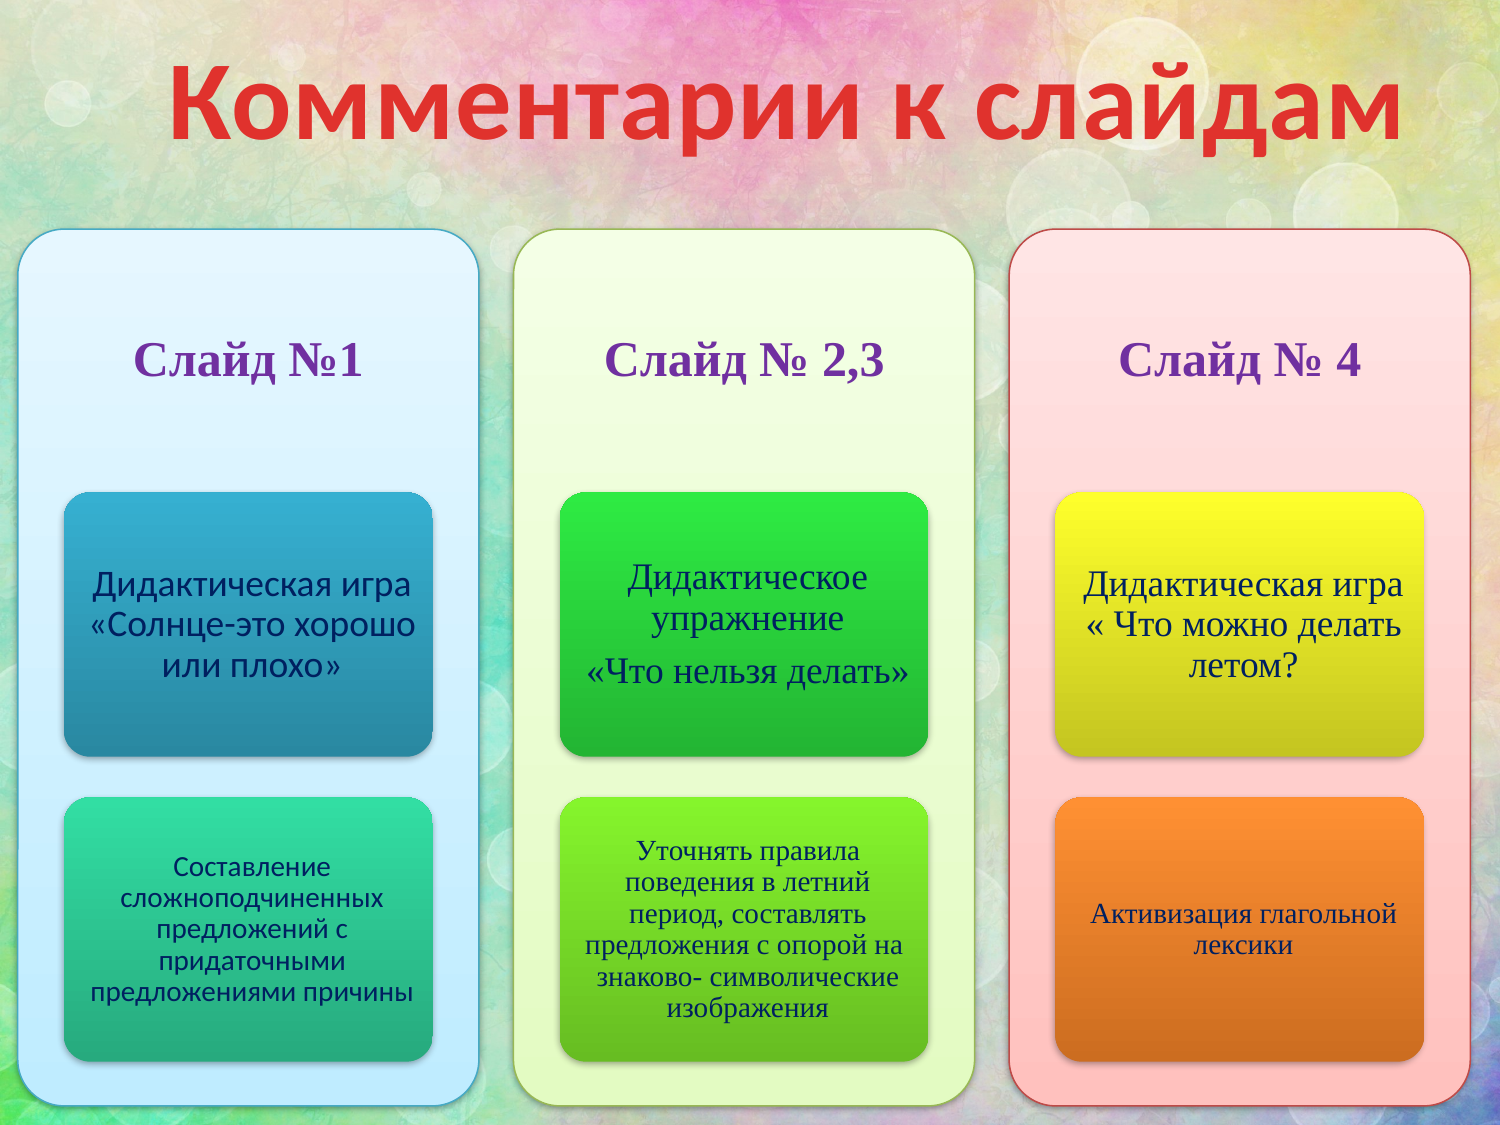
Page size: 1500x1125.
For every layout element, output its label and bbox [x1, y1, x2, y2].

text_box [17, 228, 1471, 1107]
picture [0, 0, 1500, 1125]
